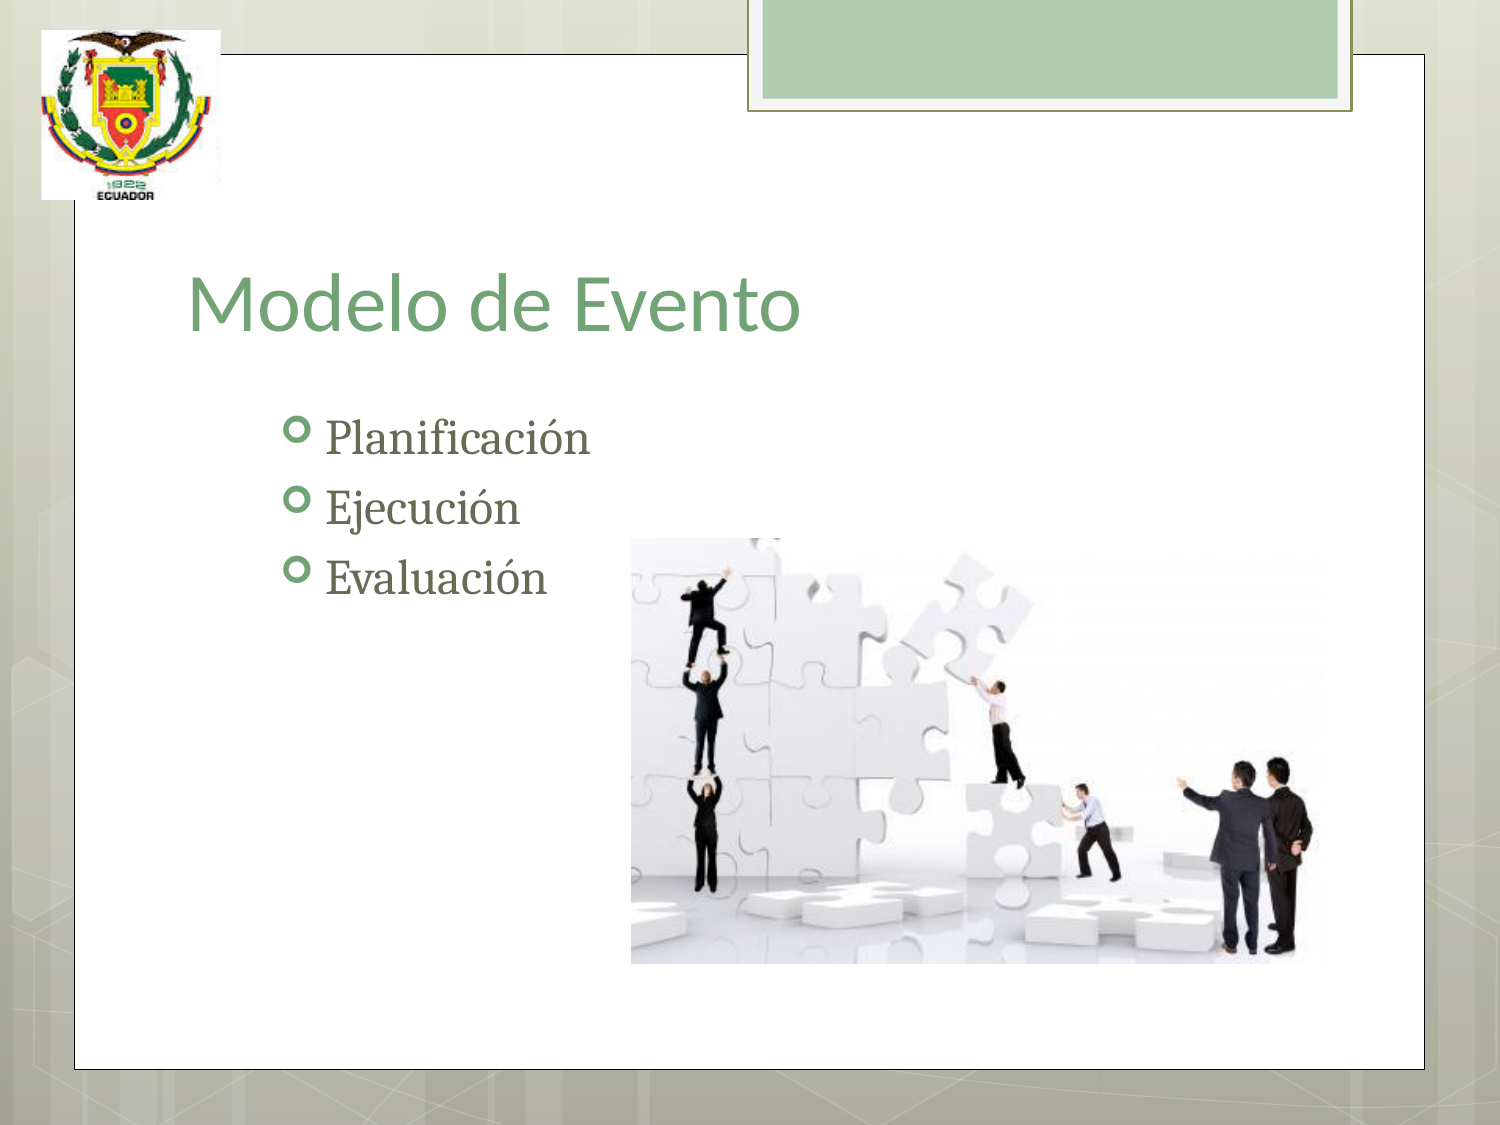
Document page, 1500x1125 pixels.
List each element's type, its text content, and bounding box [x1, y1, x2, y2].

title Modelo de Evento [171, 168, 1324, 357]
picture [631, 538, 1323, 965]
list Planificación Ejecución Evaluación [253, 397, 1130, 745]
picture [41, 30, 221, 200]
